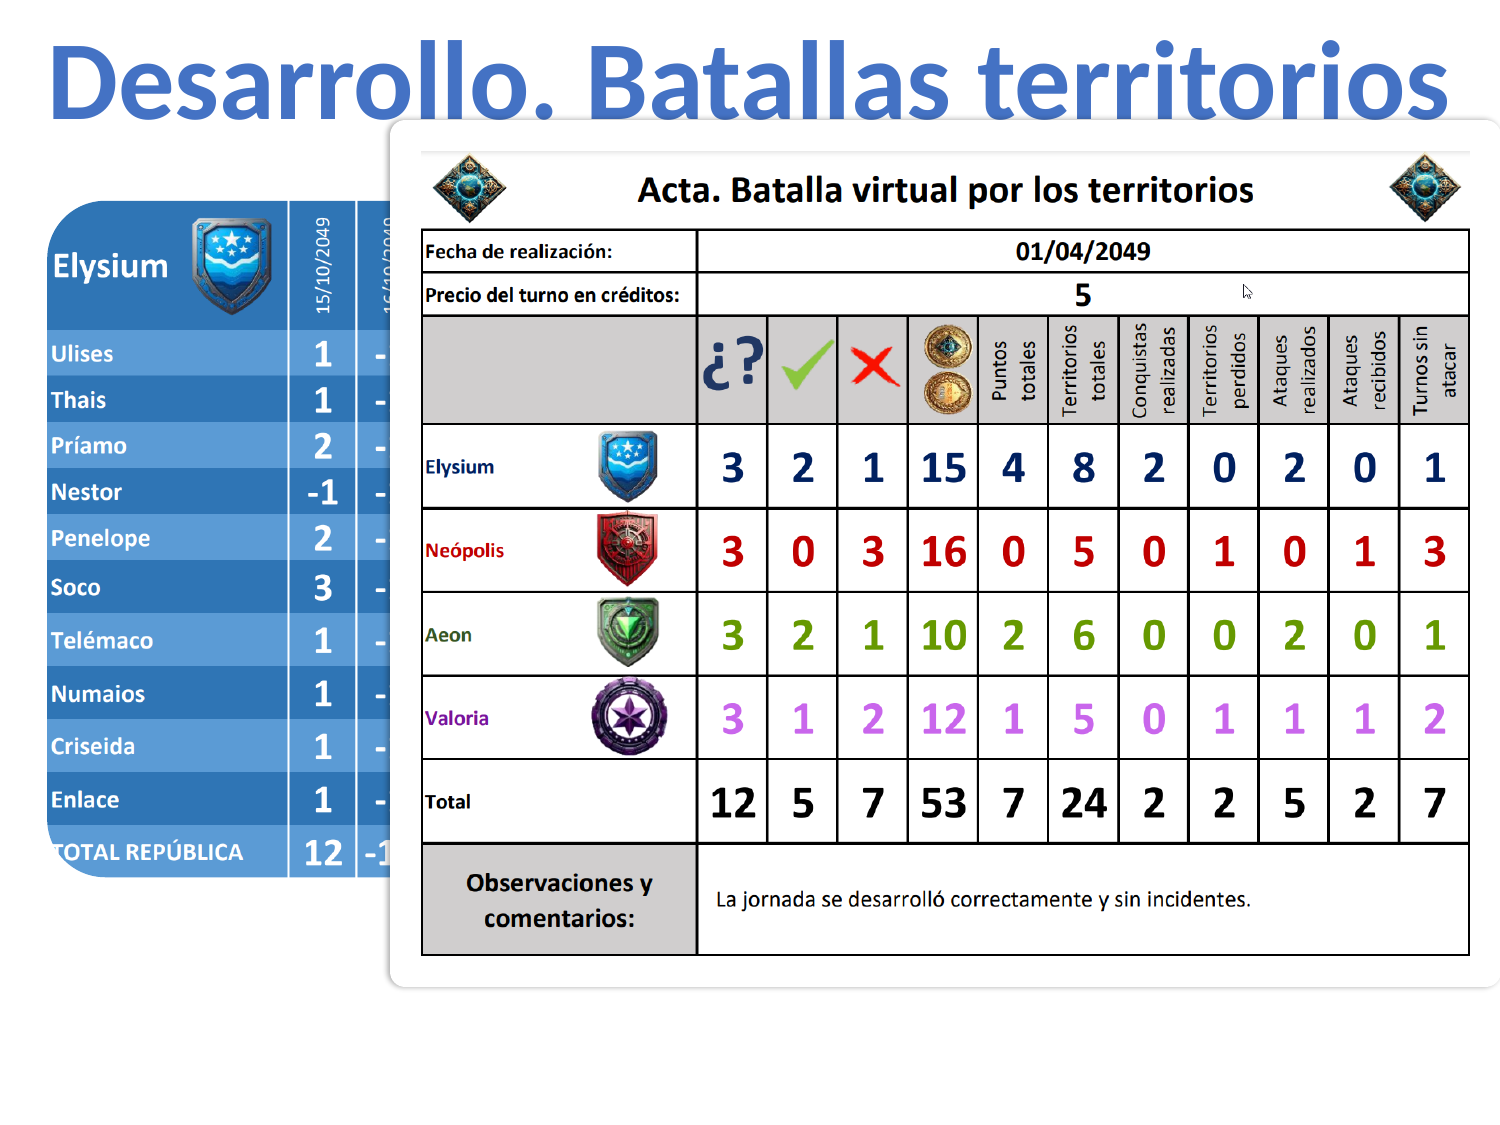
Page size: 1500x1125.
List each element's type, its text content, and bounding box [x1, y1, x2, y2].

text_box Desarrollo. Batallas territorios [32, 0, 1468, 150]
picture [47, 151, 1470, 956]
